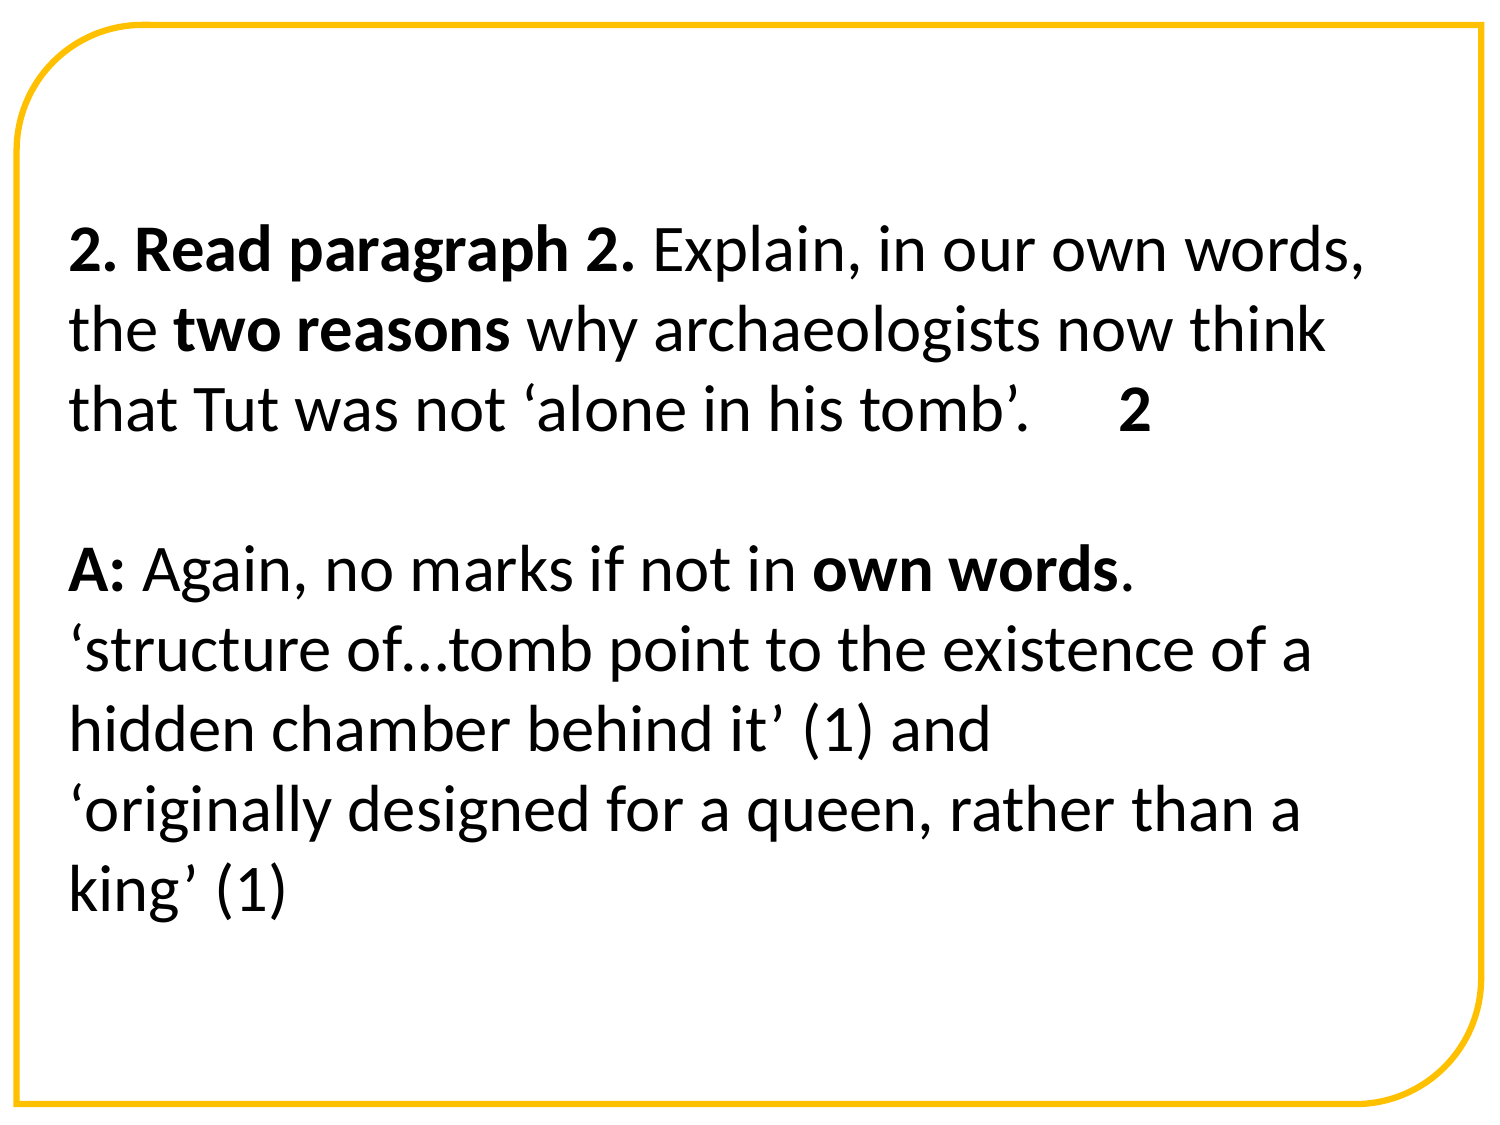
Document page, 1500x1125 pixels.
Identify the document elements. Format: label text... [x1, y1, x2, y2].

text_box 2. Read paragraph 2. Explain, in our own words, the two reasons why archaeologists now think that Tut was not ‘alone in his tomb’. 2 A: Again, no marks if not in own words. ‘structure of…tomb point to the existence of a hidden chamber behind it’ (1) and ‘originally designed for a queen, rather than a king’ (1) [15, 23, 1483, 1106]
